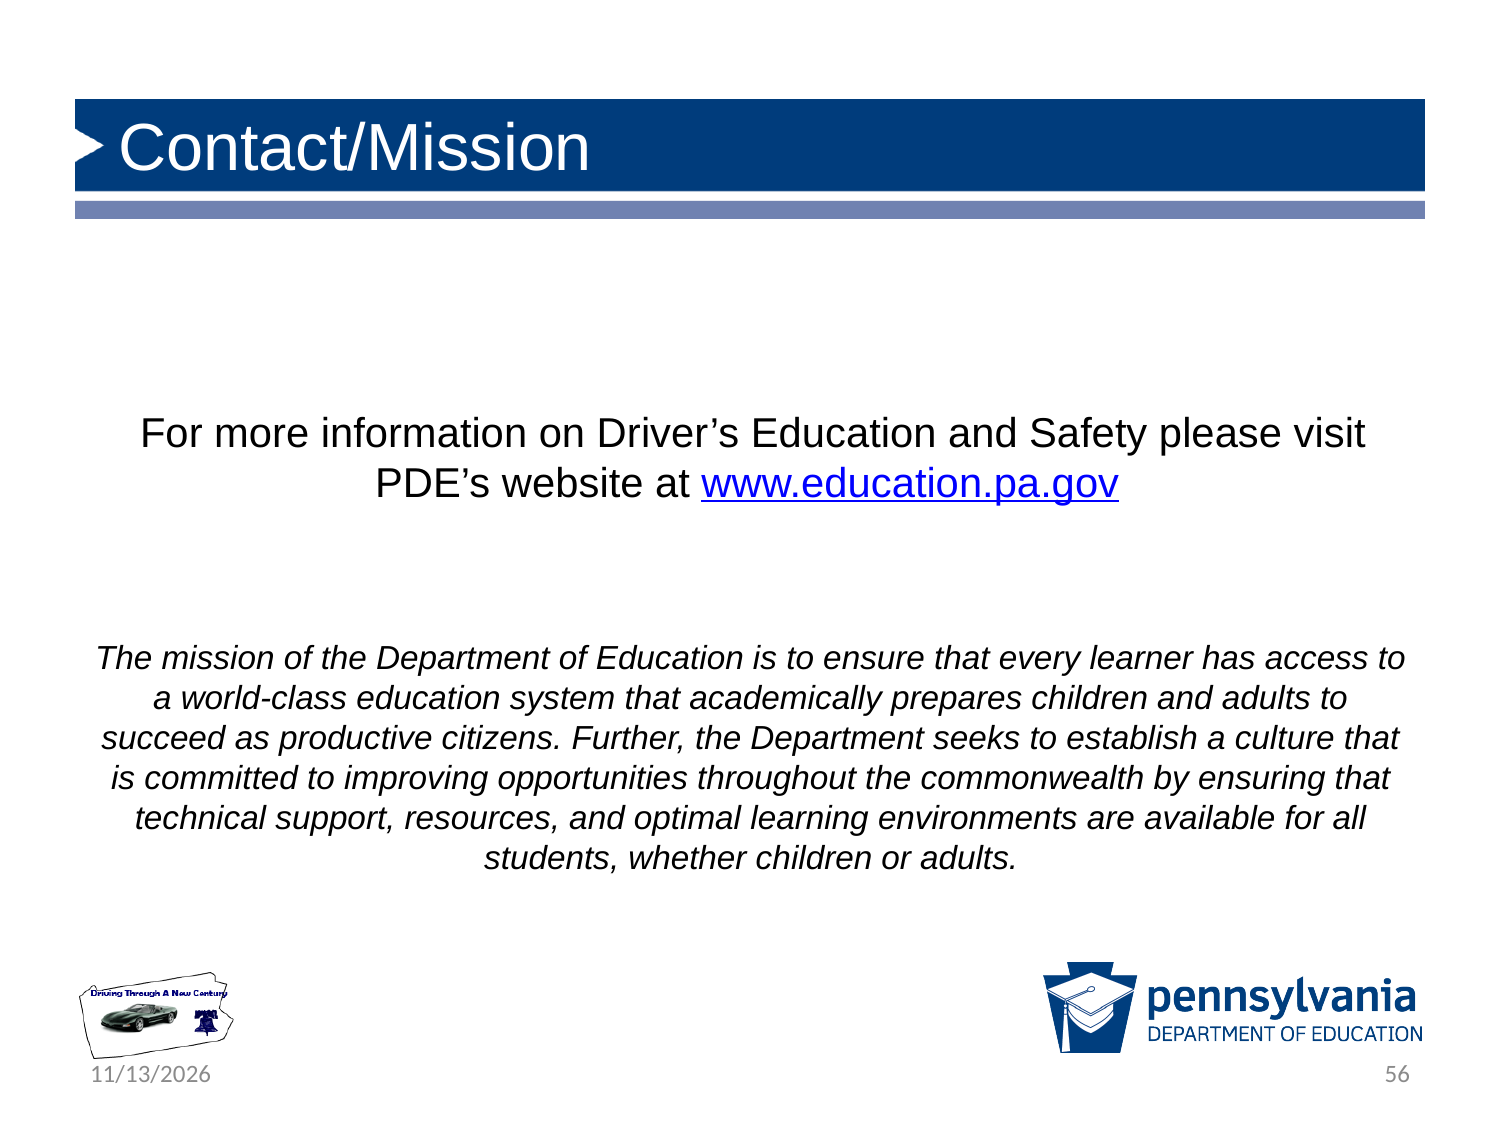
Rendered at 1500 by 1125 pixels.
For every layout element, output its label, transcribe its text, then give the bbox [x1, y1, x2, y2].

text_box The mission of the Department of Education is to ensure that every learner has access to a world-class education system that academically prepares children and adults to succeed as productive citizens. Further, the Department seeks to establish a culture that is committed to improving opportunities throughout the commonwealth by ensuring that technical support, resources, and optimal learning environments are available for all students, whether children or adults. [78, 629, 1425, 929]
title Contact/Mission [75, 50, 1425, 238]
slide_number 56 [1074, 1042, 1425, 1103]
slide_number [75, 1042, 425, 1103]
text_box For more information on Driver’s Education and Safety please visit PDE’s website at www.education.pa.gov [78, 398, 1429, 514]
picture [1043, 962, 1422, 1053]
picture [74, 963, 238, 1065]
